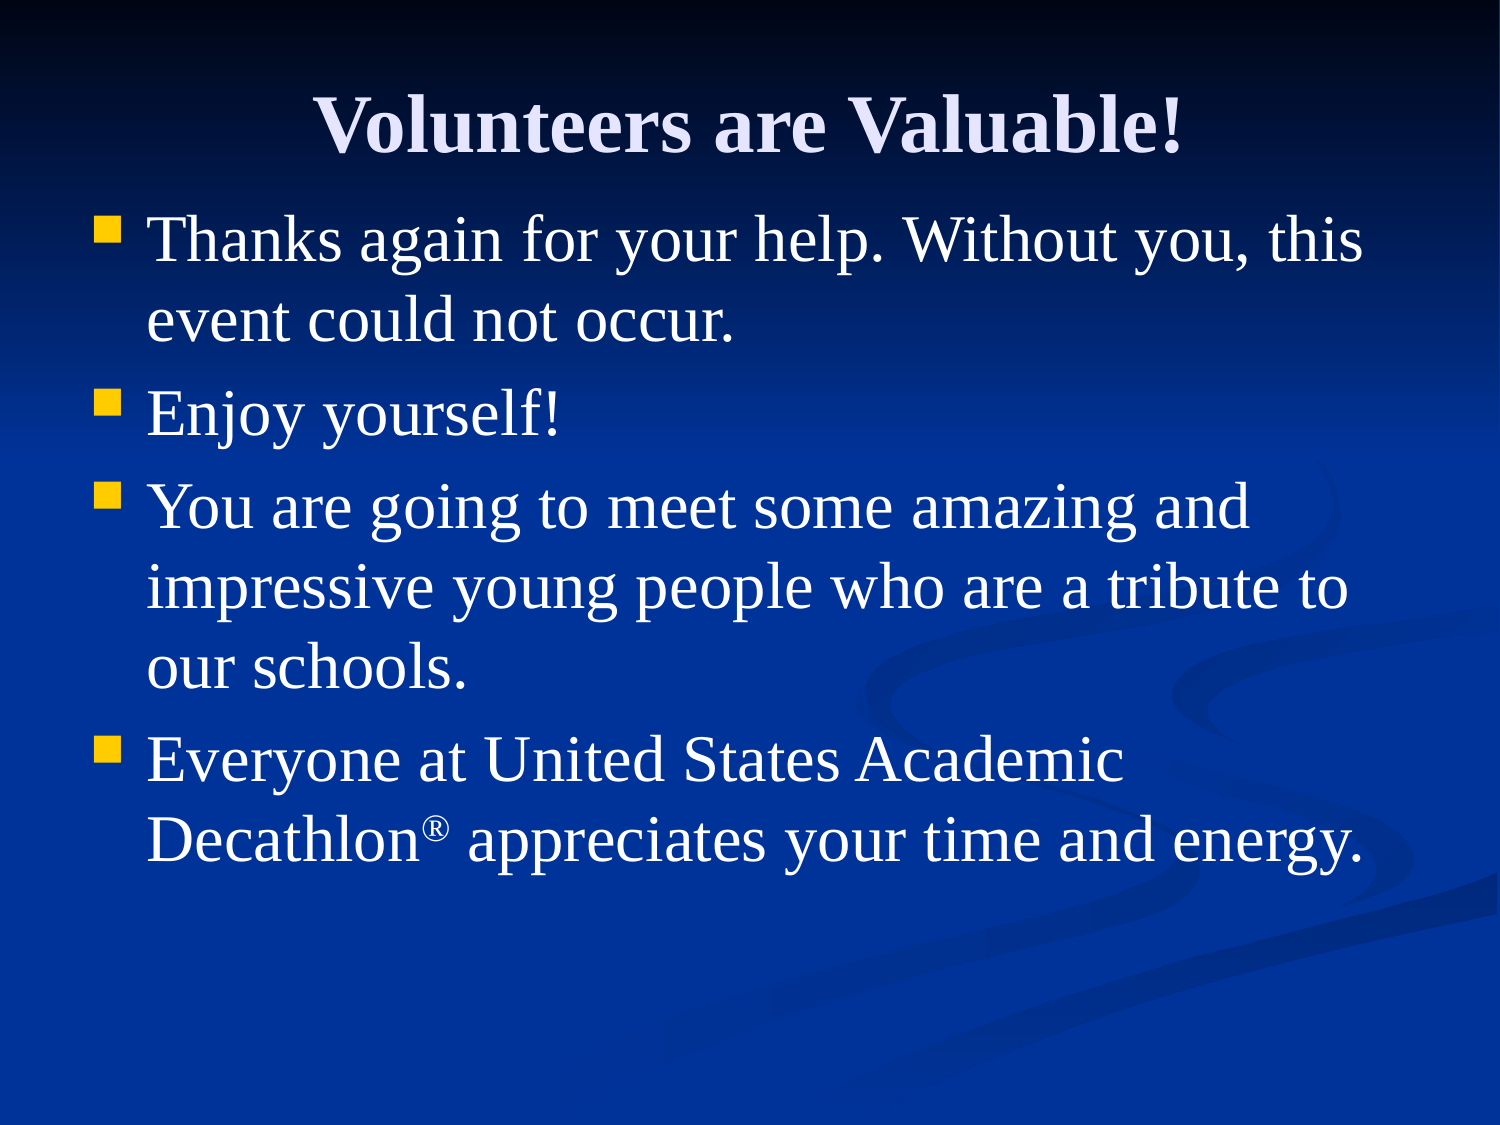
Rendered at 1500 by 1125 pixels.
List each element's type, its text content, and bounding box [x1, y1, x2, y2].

list Thanks again for your help. Without you, this event could not occur. Enjoy yourself! You are going to meet some amazing and impressive young people who are a tribute to our schools. Everyone at United States Academic Decathlon® appreciates your time and energy. [74, 187, 1426, 1006]
title Volunteers are Valuable! [74, 62, 1426, 176]
